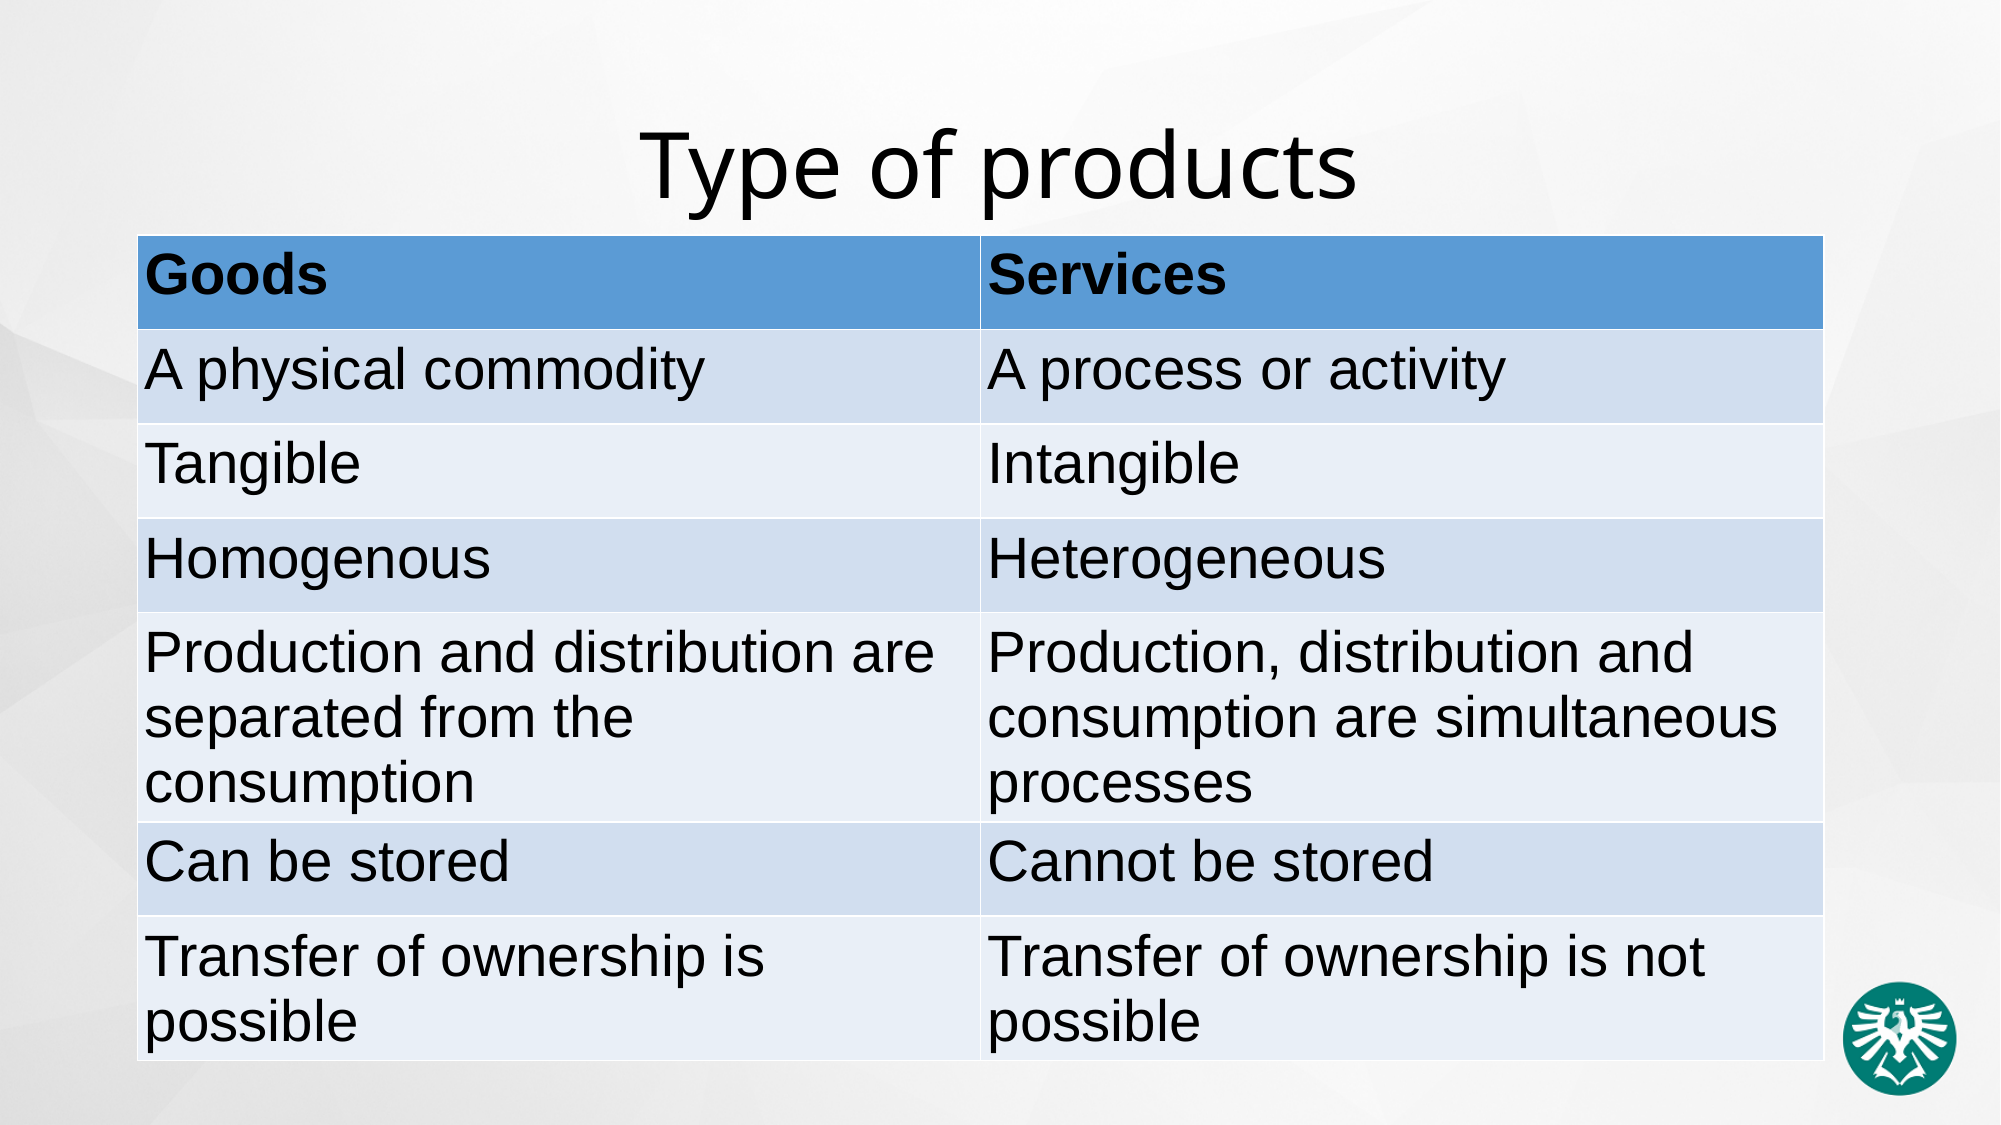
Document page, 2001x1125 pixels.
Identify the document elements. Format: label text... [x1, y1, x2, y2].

table_cell Transfer of ownership is possible [138, 917, 980, 1060]
table_header Goods [138, 236, 980, 329]
table_cell Heterogeneous [981, 519, 1823, 612]
table_cell Production and distribution are separated from the consumption [138, 613, 980, 821]
table_cell Production, distribution and consumption are simultaneous processes [981, 613, 1823, 821]
table_cell Homogenous [138, 519, 980, 612]
table_header Services [981, 236, 1823, 329]
table_cell Transfer of ownership is not possible [981, 917, 1823, 1060]
table_cell Tangible [138, 425, 980, 517]
table_cell A physical commodity [138, 330, 980, 423]
title Type of products [137, 59, 1863, 278]
table_cell Intangible [981, 425, 1823, 517]
table_cell A process or activity [981, 330, 1823, 423]
table_cell Cannot be stored [981, 823, 1823, 915]
picture [0, 0, 2001, 1125]
table_cell Can be stored [138, 823, 980, 915]
